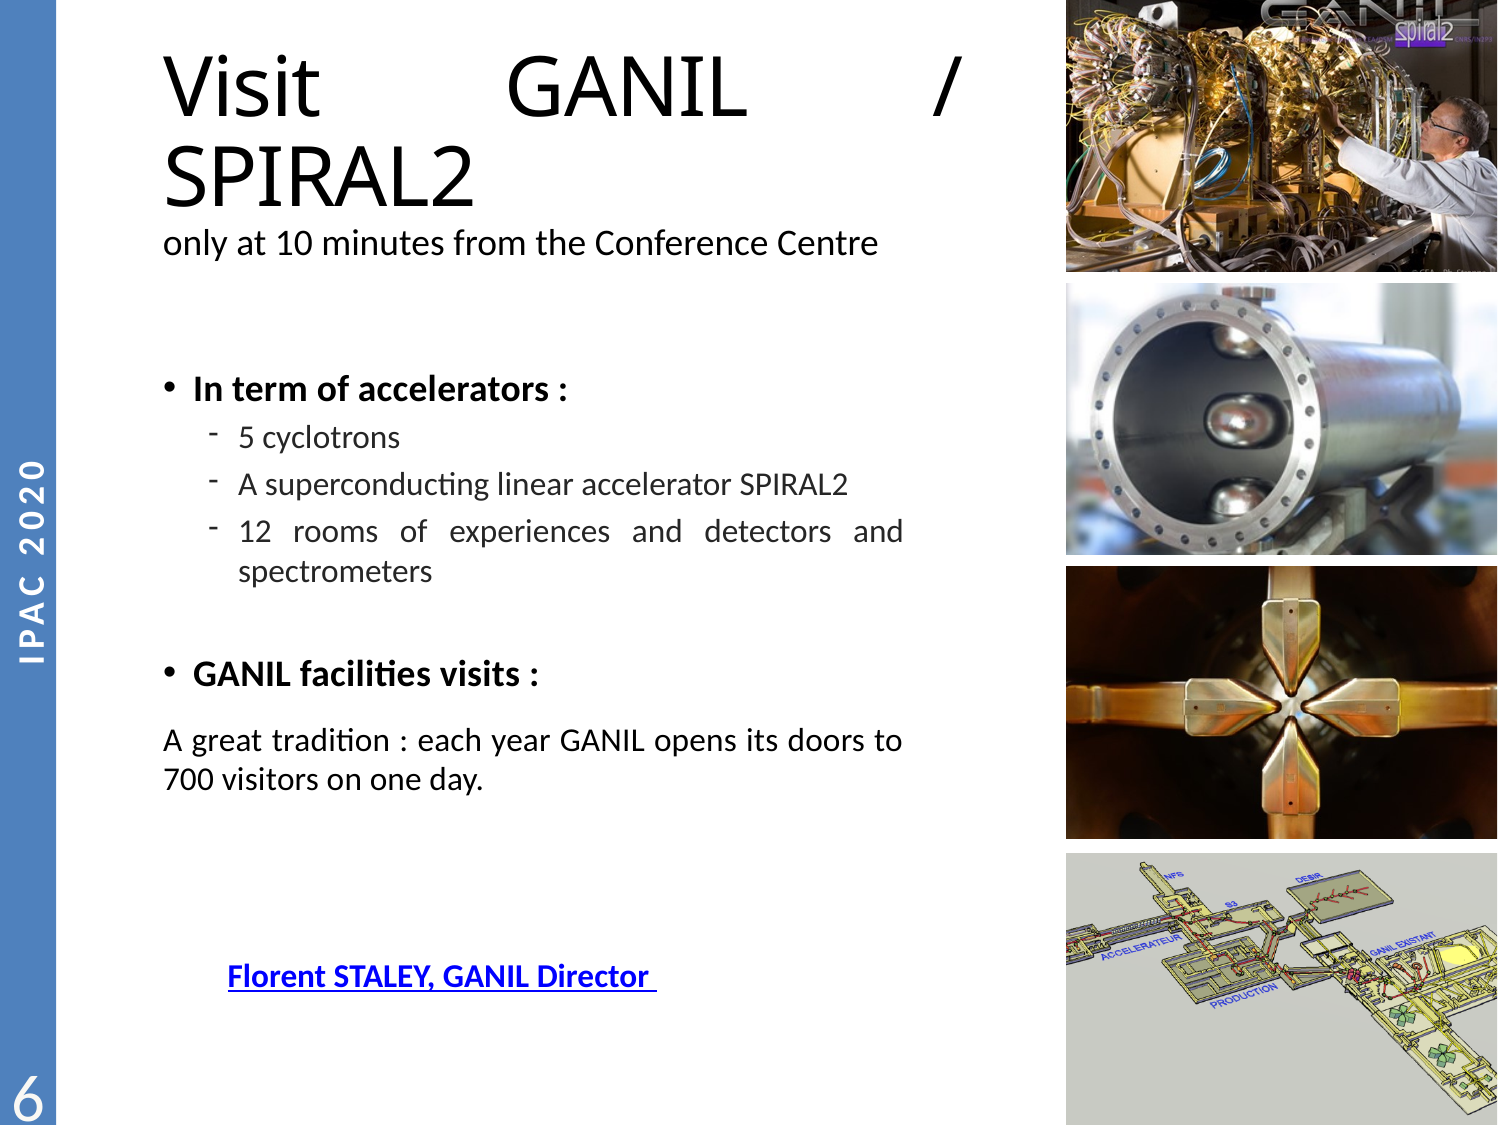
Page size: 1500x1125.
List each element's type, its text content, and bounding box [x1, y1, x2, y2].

text_box only at 10 minutes from the Conference Centre [148, 233, 960, 271]
list IPAC 2020 [0, 60, 60, 681]
text_box Florent STALEY, GANIL Director [212, 947, 1043, 1002]
picture [1065, 282, 1498, 556]
list In term of accelerators : 5 cyclotrons A superconducting linear accelerator SPIRAL2 12 rooms of experiences and detectors and spectrometers GANIL facilities visits : A great tradition : each year GANIL opens its doors to 700 visitors on one day. [148, 304, 920, 829]
title Visit GANIL / SPIRAL2 [148, 124, 978, 233]
slide_number 6 [0, 1064, 61, 1125]
picture [1065, 566, 1498, 839]
picture [1065, 0, 1498, 272]
picture [1065, 853, 1498, 1125]
